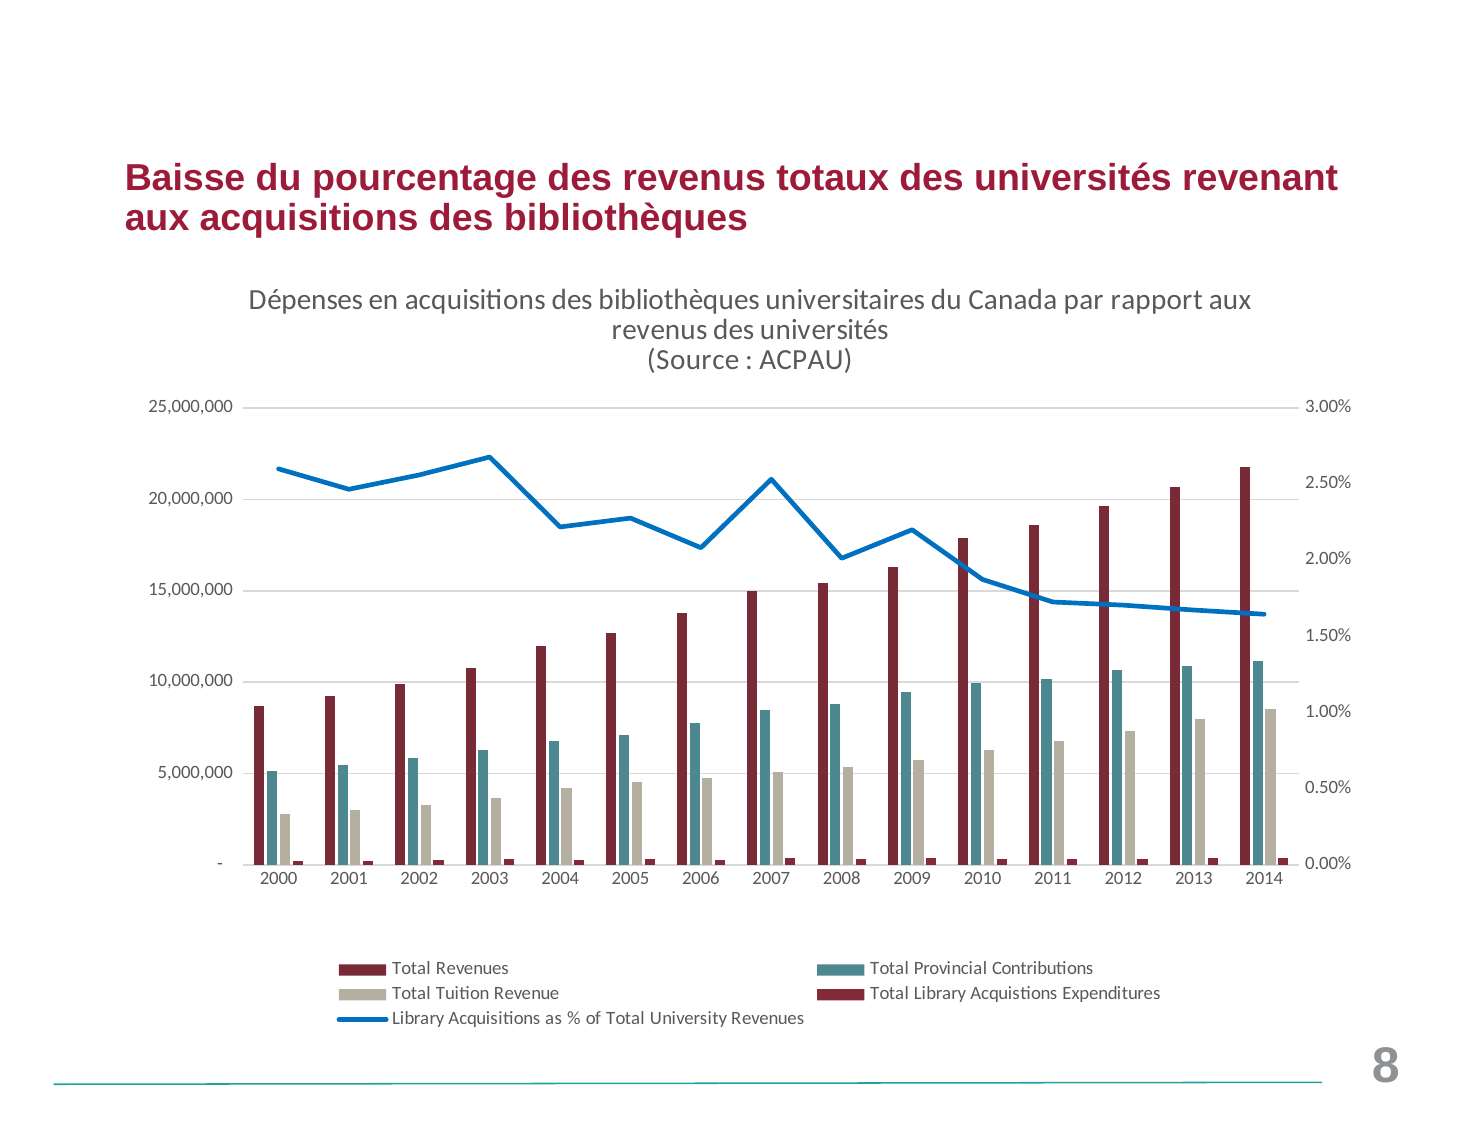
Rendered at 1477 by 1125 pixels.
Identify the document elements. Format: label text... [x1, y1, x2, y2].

slide_number 8 [1042, 1001, 1415, 1125]
title Baisse du pourcentage des revenus totaux des universités revenant aux acquisitions des bibliothèques [109, 135, 1378, 261]
chart [112, 255, 1388, 1035]
